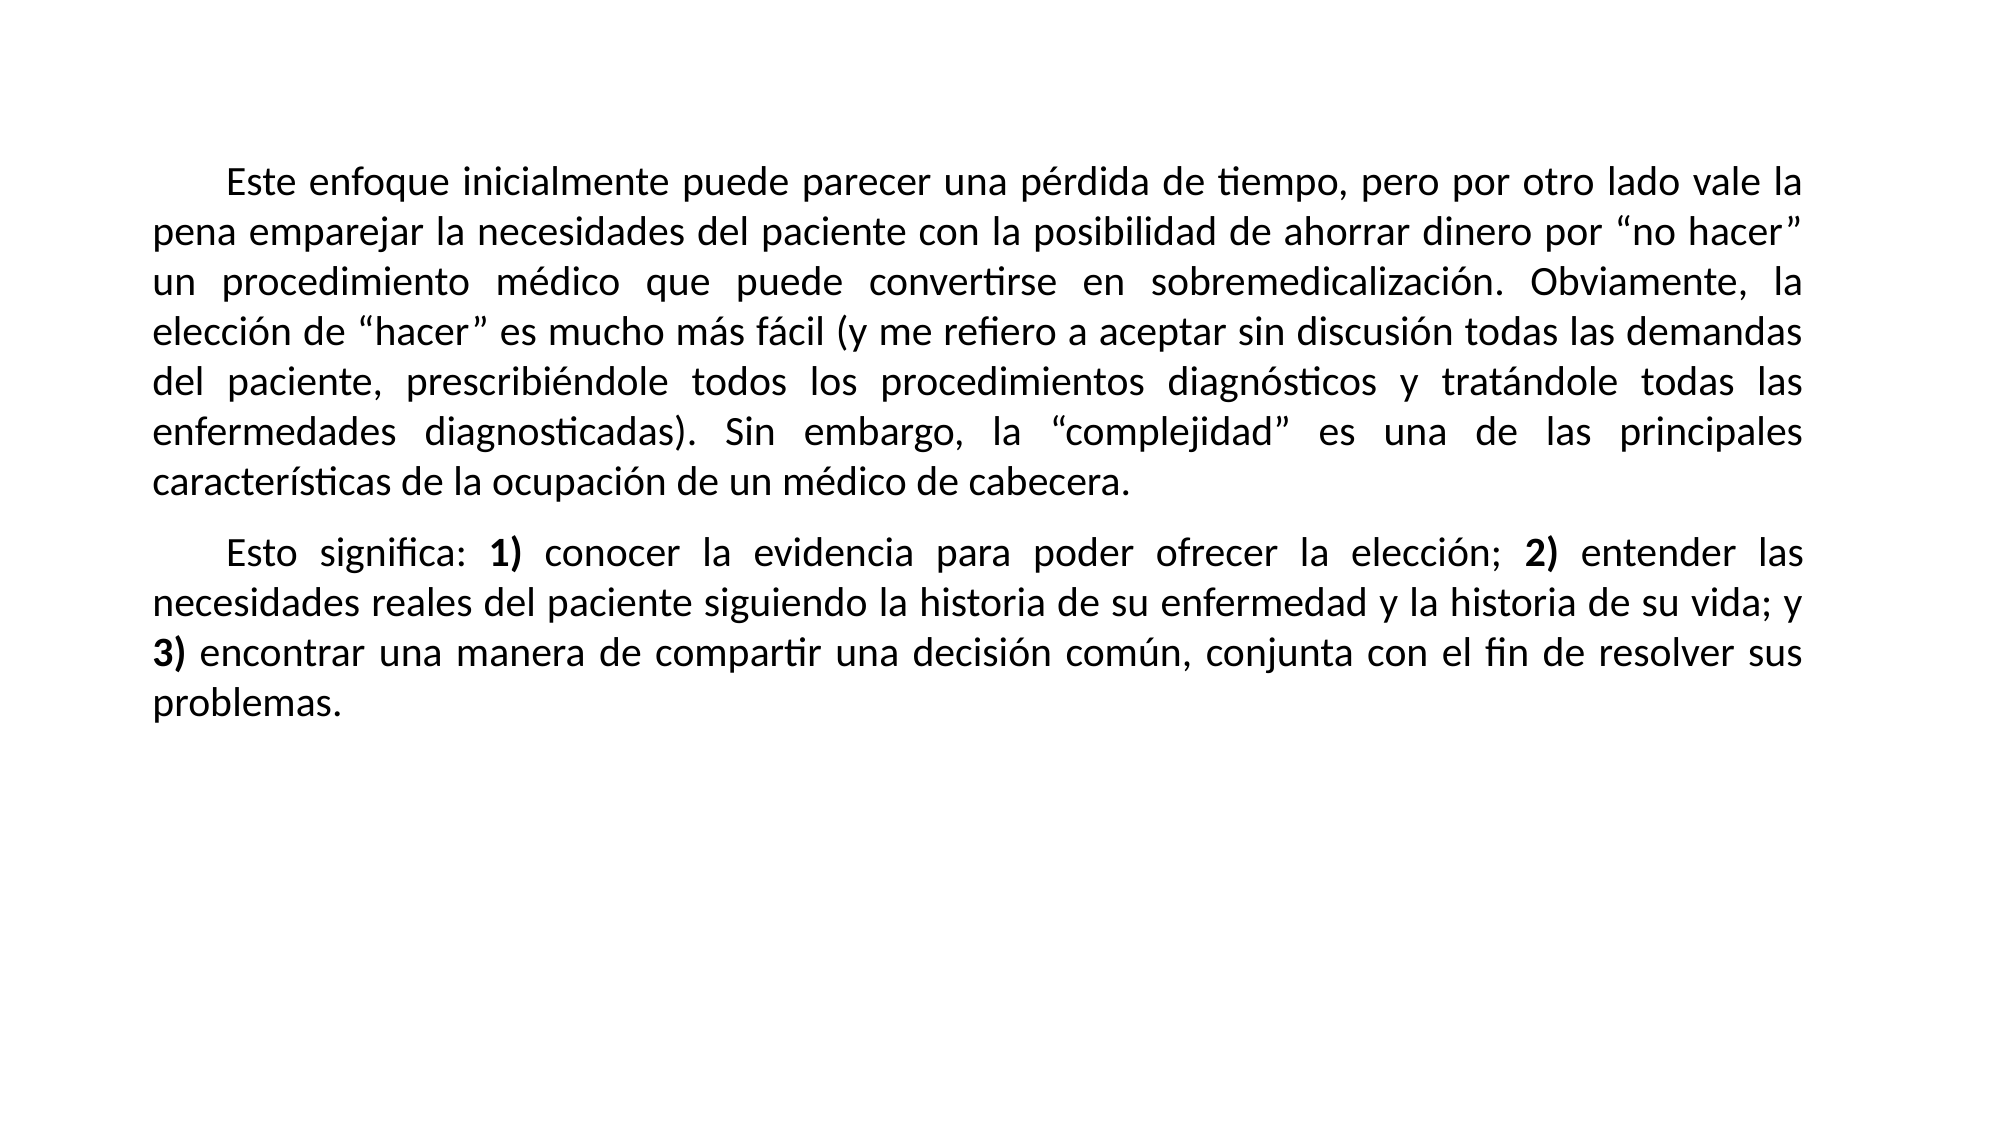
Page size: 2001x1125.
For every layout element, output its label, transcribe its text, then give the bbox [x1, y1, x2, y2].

subtitle Este enfoque inicialmente puede parecer una pérdida de tiempo, pero por otro lado vale la pena emparejar la necesidades del paciente con la posibilidad de ahorrar dinero por “no hacer” un procedimiento médico que puede convertirse en sobremedicalización. Obviamente, la elección de “hacer” es mucho más fácil (y me refiero a aceptar sin discusión todas las demandas del paciente, prescribiéndole todos los procedimientos diagnósticos y tratándole todas las enfermedades diagnosticadas). Sin embargo, la “complejidad” es una de las principales características de la ocupación de un médico de cabecera. Esto significa: 1) conocer la evidencia para poder ofrecer la elección; 2) entender las necesidades reales del paciente siguiendo la historia de su enfermedad y la historia de su vida; y 3) encontrar una manera de compartir una decisión común, conjunta con el fin de resolver sus problemas. [137, 145, 1819, 1125]
